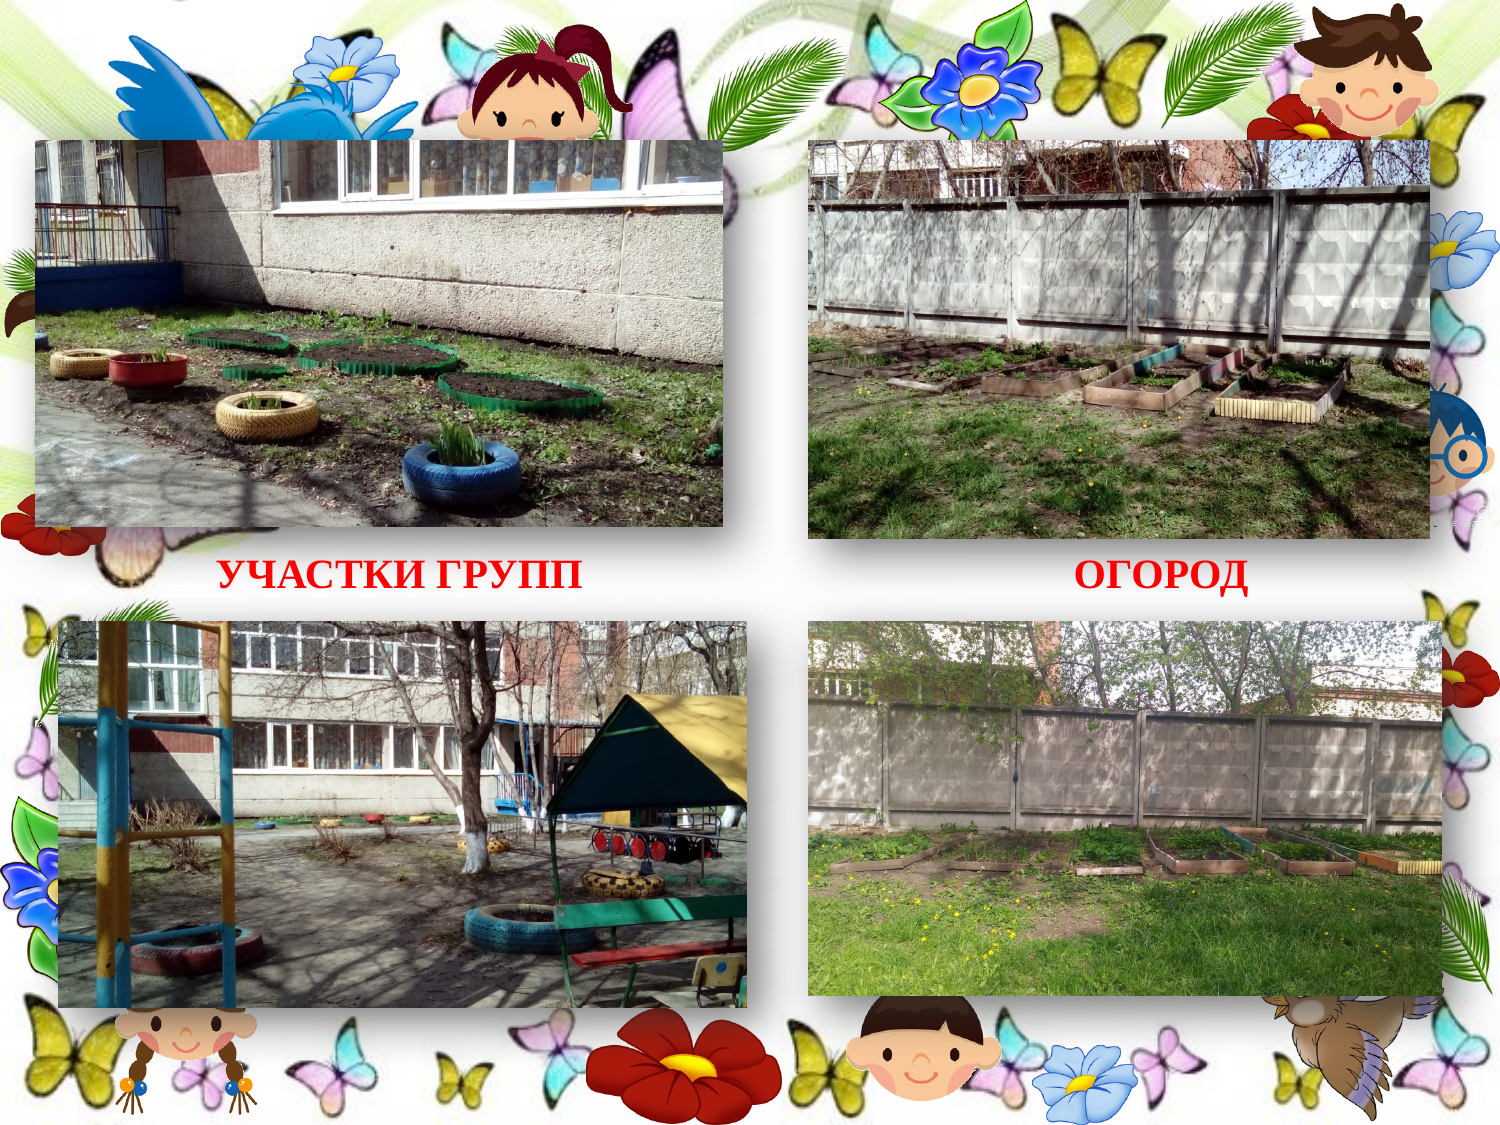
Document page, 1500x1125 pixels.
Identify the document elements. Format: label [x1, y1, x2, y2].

text_box [0, 0, 1500, 1125]
picture [58, 620, 747, 1008]
picture [808, 620, 1442, 997]
picture [34, 140, 723, 528]
picture [808, 140, 1430, 539]
